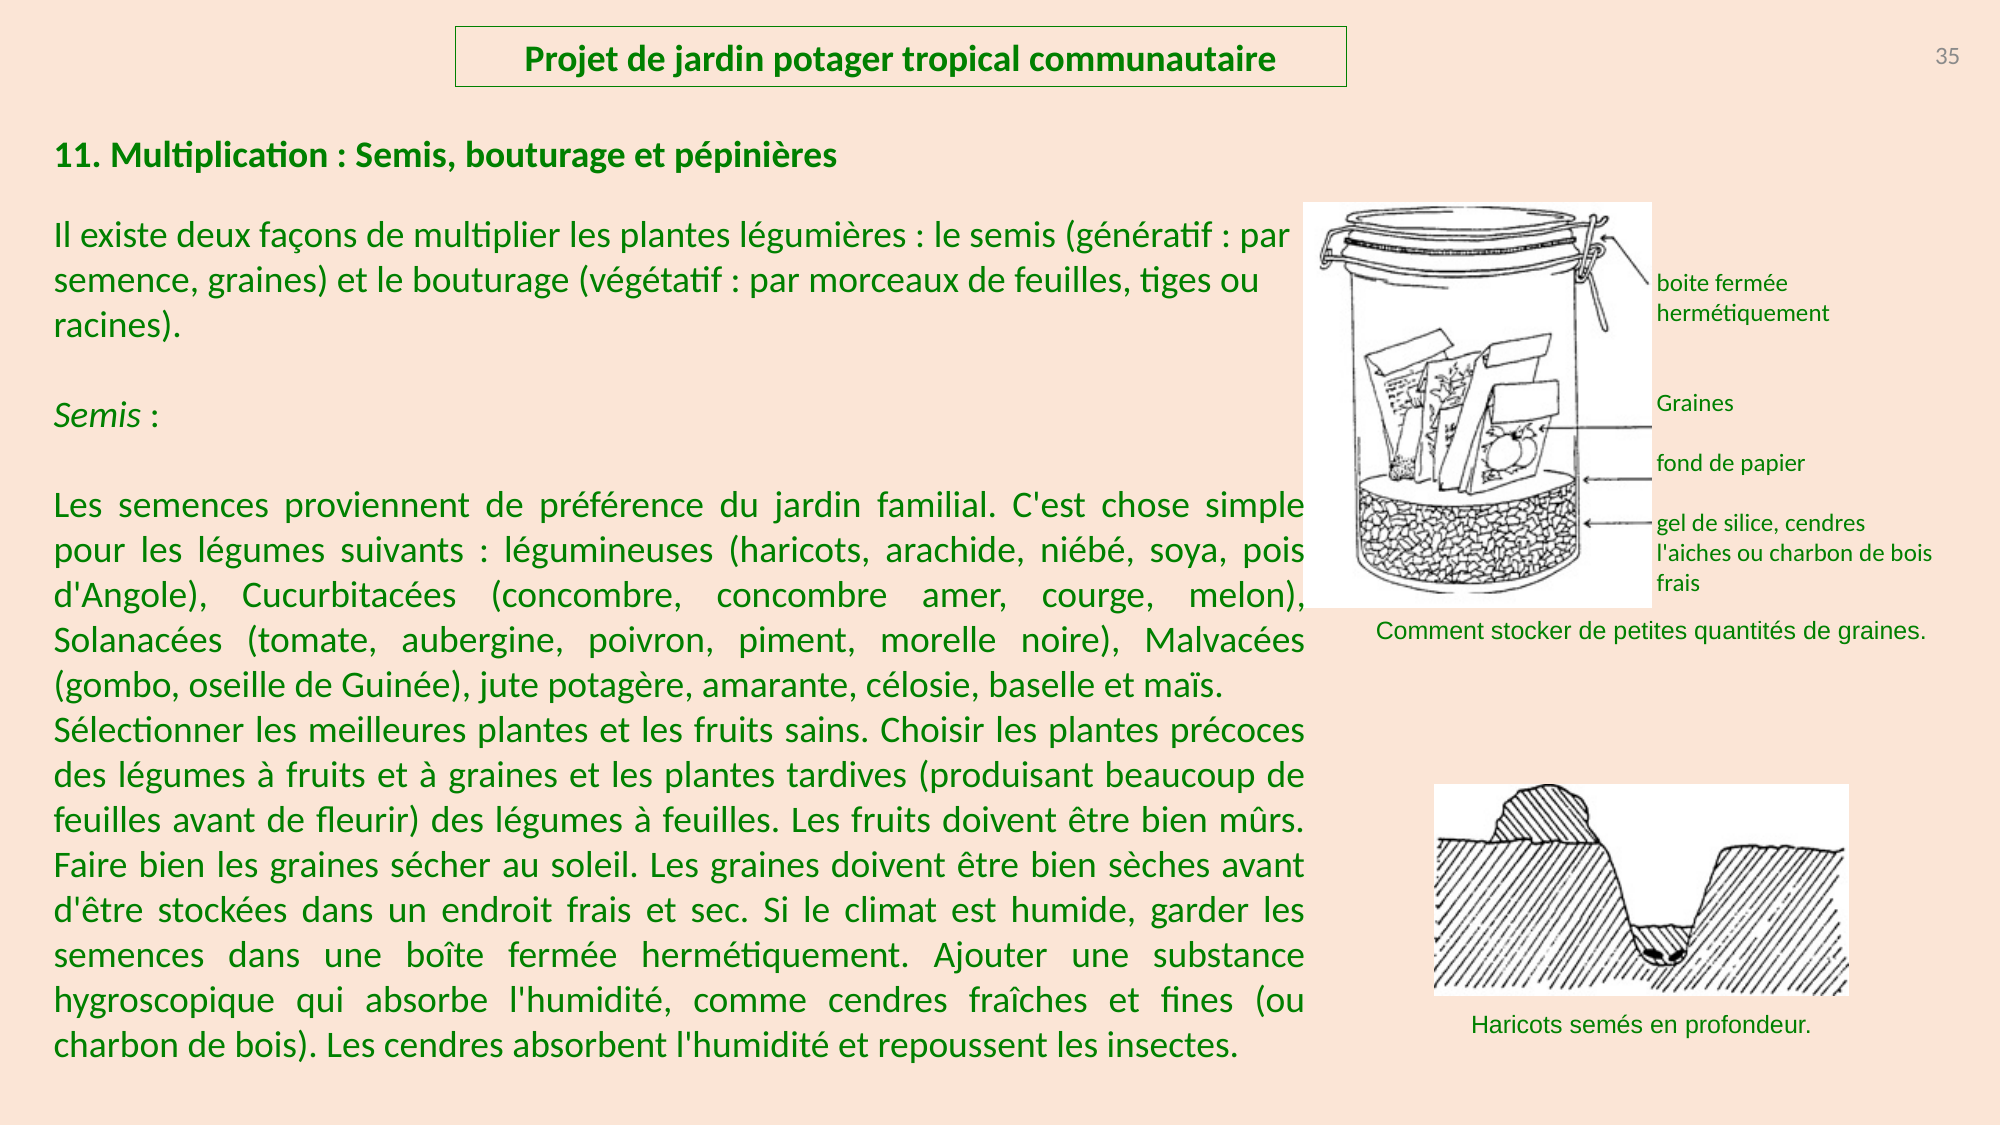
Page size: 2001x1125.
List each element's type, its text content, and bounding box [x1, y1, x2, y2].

text_box boite fermée hermétiquement Graines fond de papier gel de silice, cendres l'aiches ou charbon de bois frais [1652, 259, 1957, 604]
picture [1434, 784, 1849, 996]
text_box Haricots semés en profondeur. [1456, 1001, 1828, 1047]
text_box Comment stocker de petites quantités de graines. [1346, 607, 1957, 653]
text_box Projet de jardin potager tropical communautaire [455, 26, 1347, 87]
picture [1303, 202, 1652, 608]
text_box 11. Multiplication : Semis, bouturage et pépinières [38, 122, 946, 183]
text_box Il existe deux façons de multiplier les plantes légumières : le semis (génératif : par semence, graines) et le bouturage (végétatif : par morceaux de feuilles, tiges ou racines). Semis : Les semences proviennent de préférence du jardin familial. C'est chose simple pour les légumes suivants : légumineuses (haricots, arachide, niébé, soya, pois d'Angole), Cucurbitacées (concombre, concombre amer, courge, melon), Solanacées (tomate, aubergine, poivron, piment, morelle noire), Malvacées (gombo, oseille de Guinée), jute potagère, amarante, célosie, baselle et maïs. Sélectionner les meilleures plantes et les fruits sains. Choisir les plantes précoces des légumes à fruits et à graines et les plantes tardives (produisant beaucoup de feuilles avant de fleurir) des légumes à feuilles. Les fruits doivent être bien mûrs. Faire bien les graines sécher au soleil. Les graines doivent être bien sèches avant d'être stockées dans un endroit frais et sec. Si le climat est humide, garder les semences dans une boîte fermée hermétiquement. Ajouter une substance hygroscopique qui absorbe l'humidité, comme cendres fraîches et fines (ou charbon de bois). Les cendres absorbent l'humidité et repoussent les insectes. [38, 202, 1322, 1073]
slide_number 35 [1888, 26, 1976, 83]
